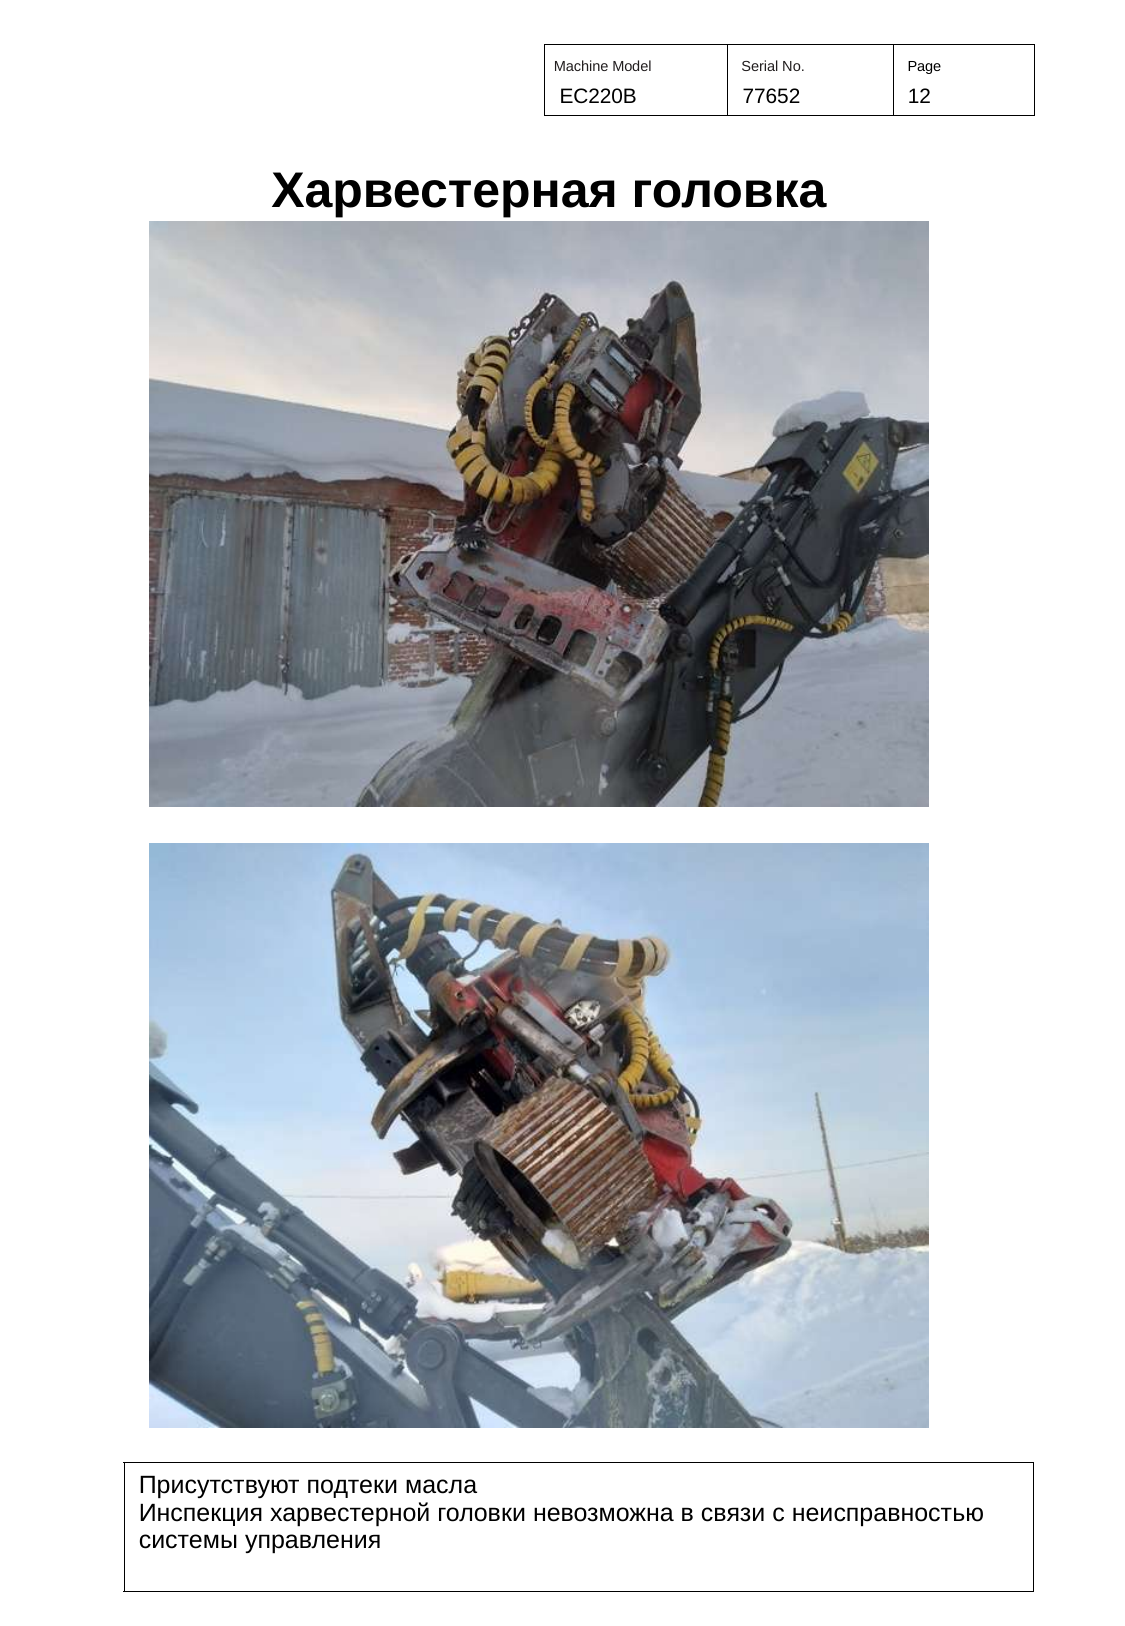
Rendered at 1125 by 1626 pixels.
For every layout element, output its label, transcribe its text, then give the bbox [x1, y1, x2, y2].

table_header 12 [894, 45, 1034, 115]
picture [148, 221, 929, 807]
title Харвестерная головка [42, 139, 1055, 236]
picture [148, 842, 929, 1429]
table_header 77652 [728, 45, 893, 115]
table_header EC220B [545, 45, 727, 115]
table_header Присутствуют подтеки масла Инспекция харвестерной головки невозможна в связи с неисправностью системы управления [125, 1463, 1033, 1591]
